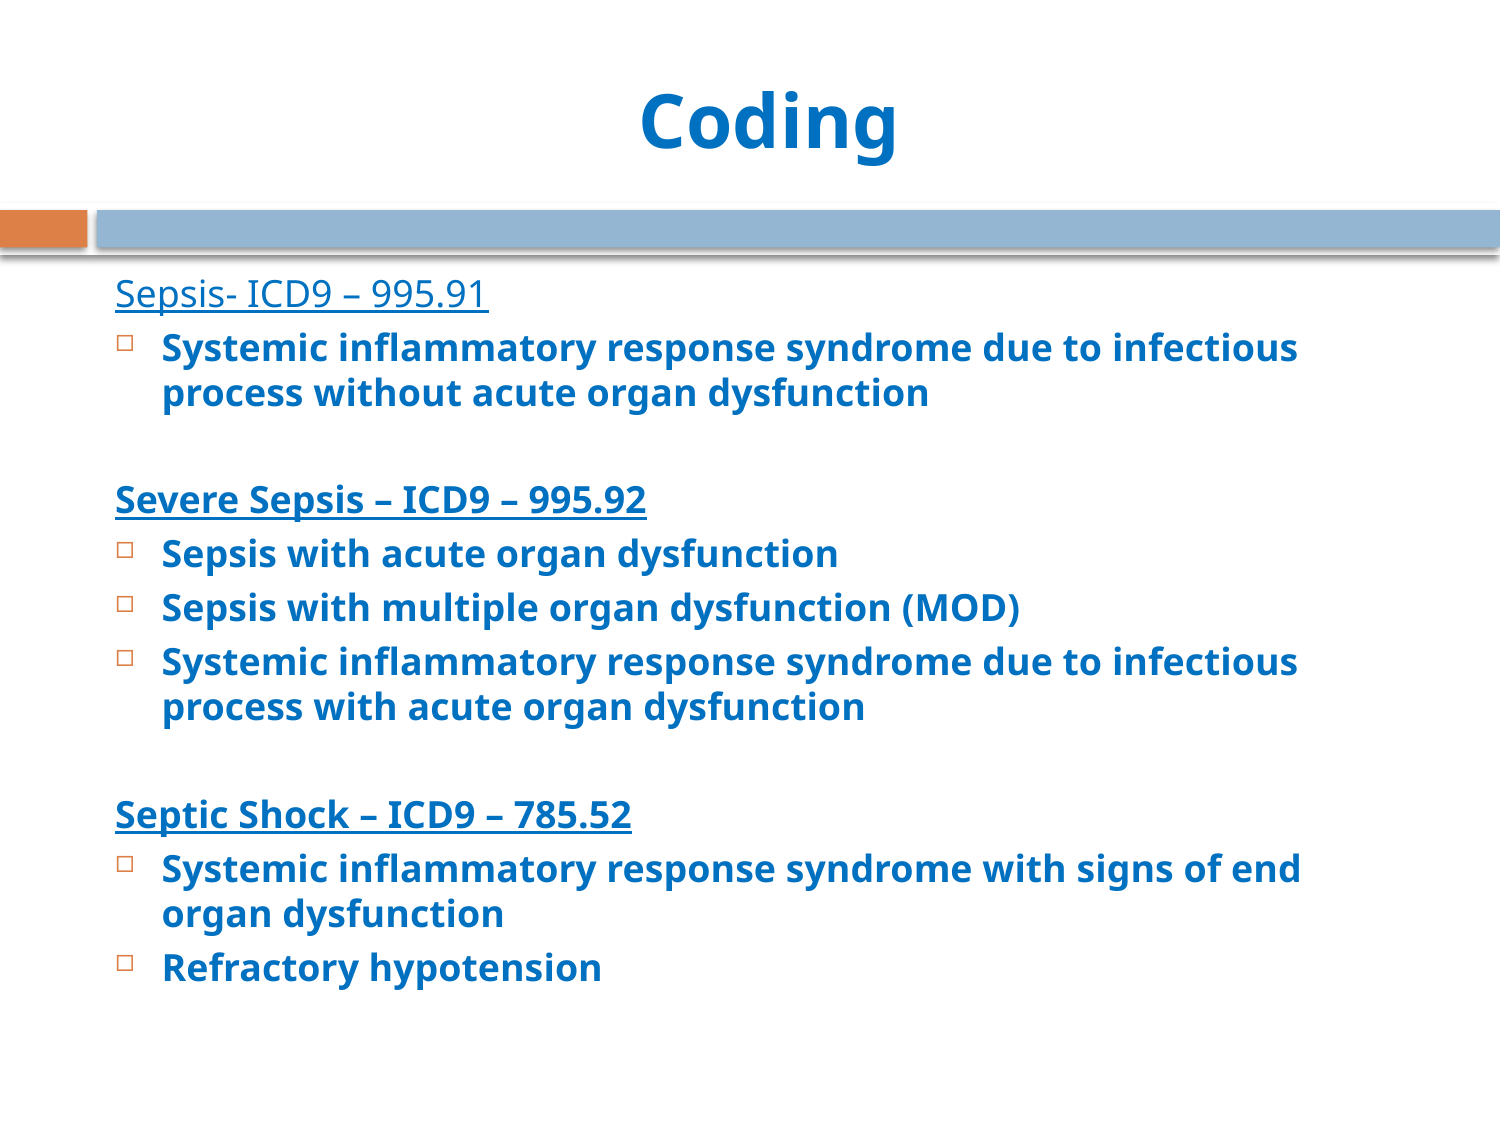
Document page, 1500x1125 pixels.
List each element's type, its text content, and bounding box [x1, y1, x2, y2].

list Sepsis- ICD9 – 995.91 Systemic inflammatory response syndrome due to infectious process without acute organ dysfunction Severe Sepsis – ICD9 – 995.92 Sepsis with acute organ dysfunction Sepsis with multiple organ dysfunction (MOD) Systemic inflammatory response syndrome due to infectious process with acute organ dysfunction Septic Shock – ICD9 – 785.52 Systemic inflammatory response syndrome with signs of end organ dysfunction Refractory hypotension [100, 262, 1438, 1000]
title Coding [100, 37, 1438, 200]
